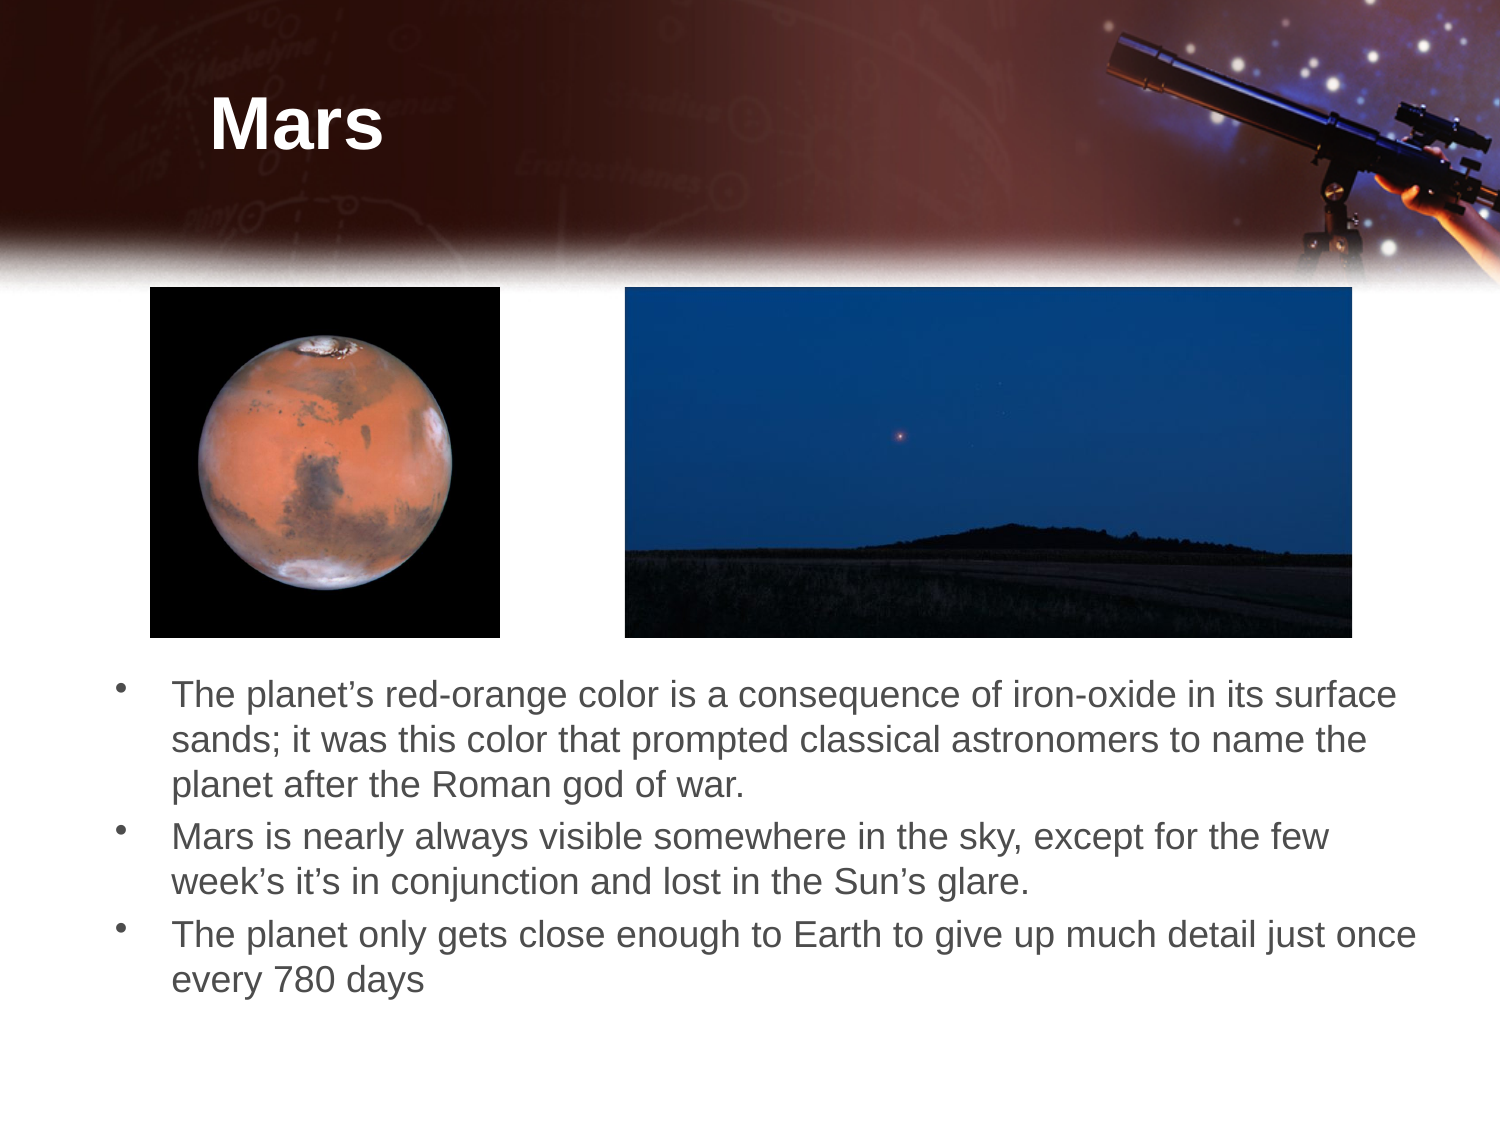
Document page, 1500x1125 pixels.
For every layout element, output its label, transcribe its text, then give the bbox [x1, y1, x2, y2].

list The planet’s red-orange color is a consequence of iron-oxide in its surface sands; it was this color that prompted classical astronomers to name the planet after the Roman god of war. Mars is nearly always visible somewhere in the sky, except for the few week’s it’s in conjunction and lost in the Sun’s glare. The planet only gets close enough to Earth to give up much detail just once every 780 days [99, 662, 1447, 1071]
picture [0, 0, 1500, 1125]
title Mars [194, 77, 1376, 161]
